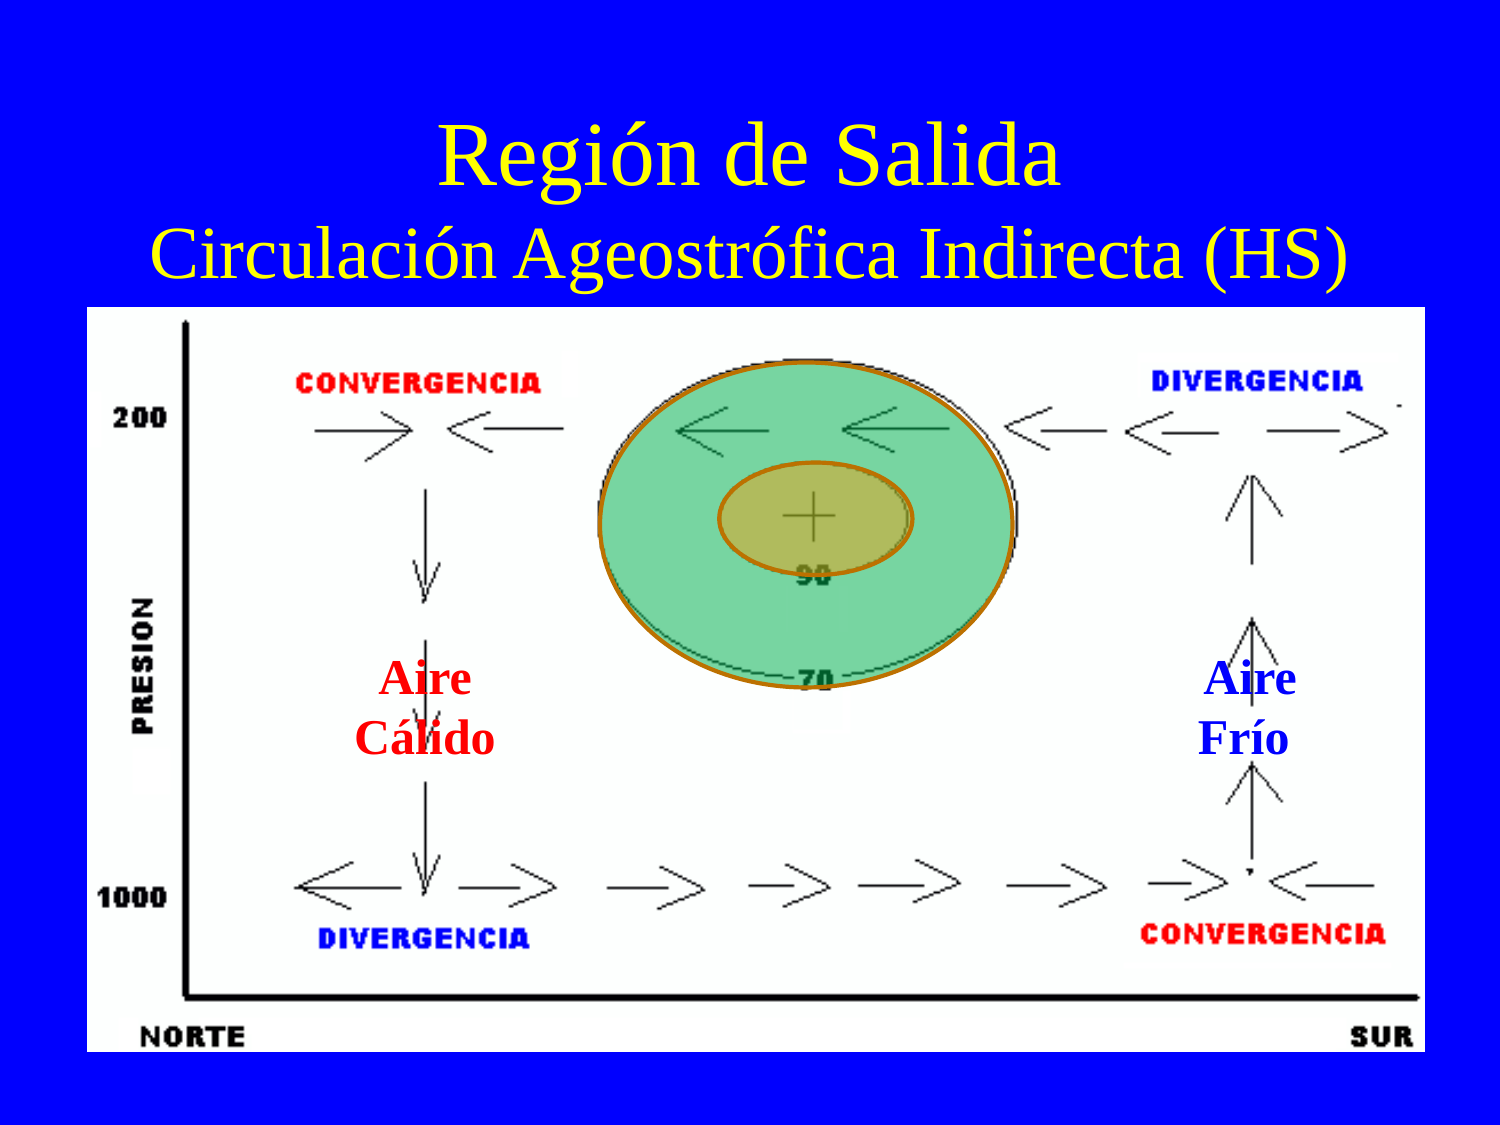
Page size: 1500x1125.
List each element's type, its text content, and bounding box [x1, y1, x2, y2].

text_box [87, 307, 1426, 1053]
title Región de Salida Circulación Ageostrófica Indirecta (HS) [112, 99, 1388, 288]
